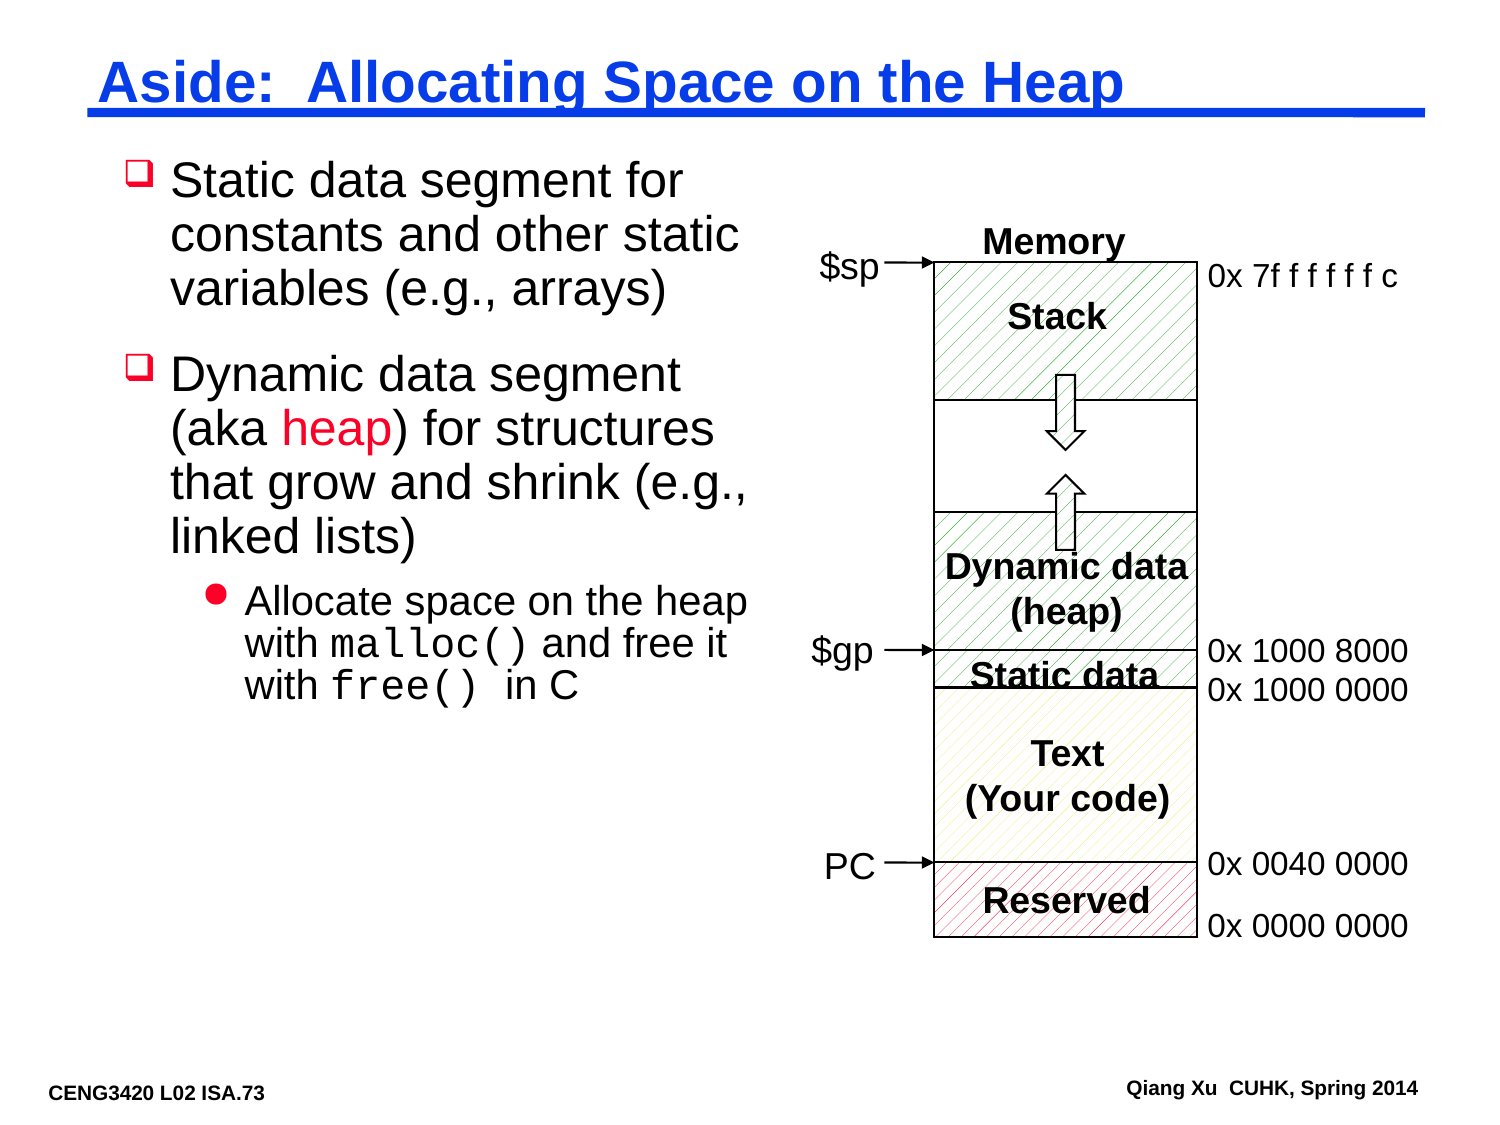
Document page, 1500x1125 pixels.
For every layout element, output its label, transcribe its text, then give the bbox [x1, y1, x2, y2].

text_box [934, 400, 1197, 512]
text_box 0x 7f f f f f f c [1197, 249, 1410, 299]
text_box [884, 856, 935, 869]
text_box 0x 0000 0000 [1196, 899, 1420, 949]
text_box Reserved [971, 871, 1162, 925]
text_box Memory [971, 212, 1137, 262]
text_box PC [813, 837, 897, 891]
text_box Static data [959, 650, 1170, 700]
text_box [1170, 650, 1196, 688]
text_box 0x 0040 0000 [1196, 837, 1420, 886]
text_box [934, 688, 1197, 863]
text_box 0x 1000 0000 [1196, 674, 1420, 713]
text_box Text (Your code) [954, 724, 1181, 824]
text_box $gp [800, 621, 895, 675]
text_box [934, 512, 1056, 537]
text_box Stack [996, 287, 1118, 341]
text_box [934, 863, 1197, 938]
text_box [934, 636, 1197, 650]
list Static data segment for constants and other static variables (e.g., arrays) Dynamic data segment (aka heap) for structures that grow and shrink (e.g., linked lists) Allocate space on the heap with malloc() and free it with free() in C [111, 149, 763, 731]
text_box [1046, 374, 1085, 450]
text_box [1075, 512, 1197, 537]
text_box [934, 262, 1197, 400]
text_box [1046, 474, 1085, 550]
text_box [884, 256, 935, 269]
text_box 0x 1000 8000 [1196, 624, 1420, 674]
text_box [884, 643, 935, 657]
text_box [934, 650, 959, 688]
text_box Dynamic data (heap) [934, 537, 1199, 636]
text_box $sp [809, 237, 901, 291]
title Aside: Allocating Space on the Heap [86, 49, 1426, 120]
